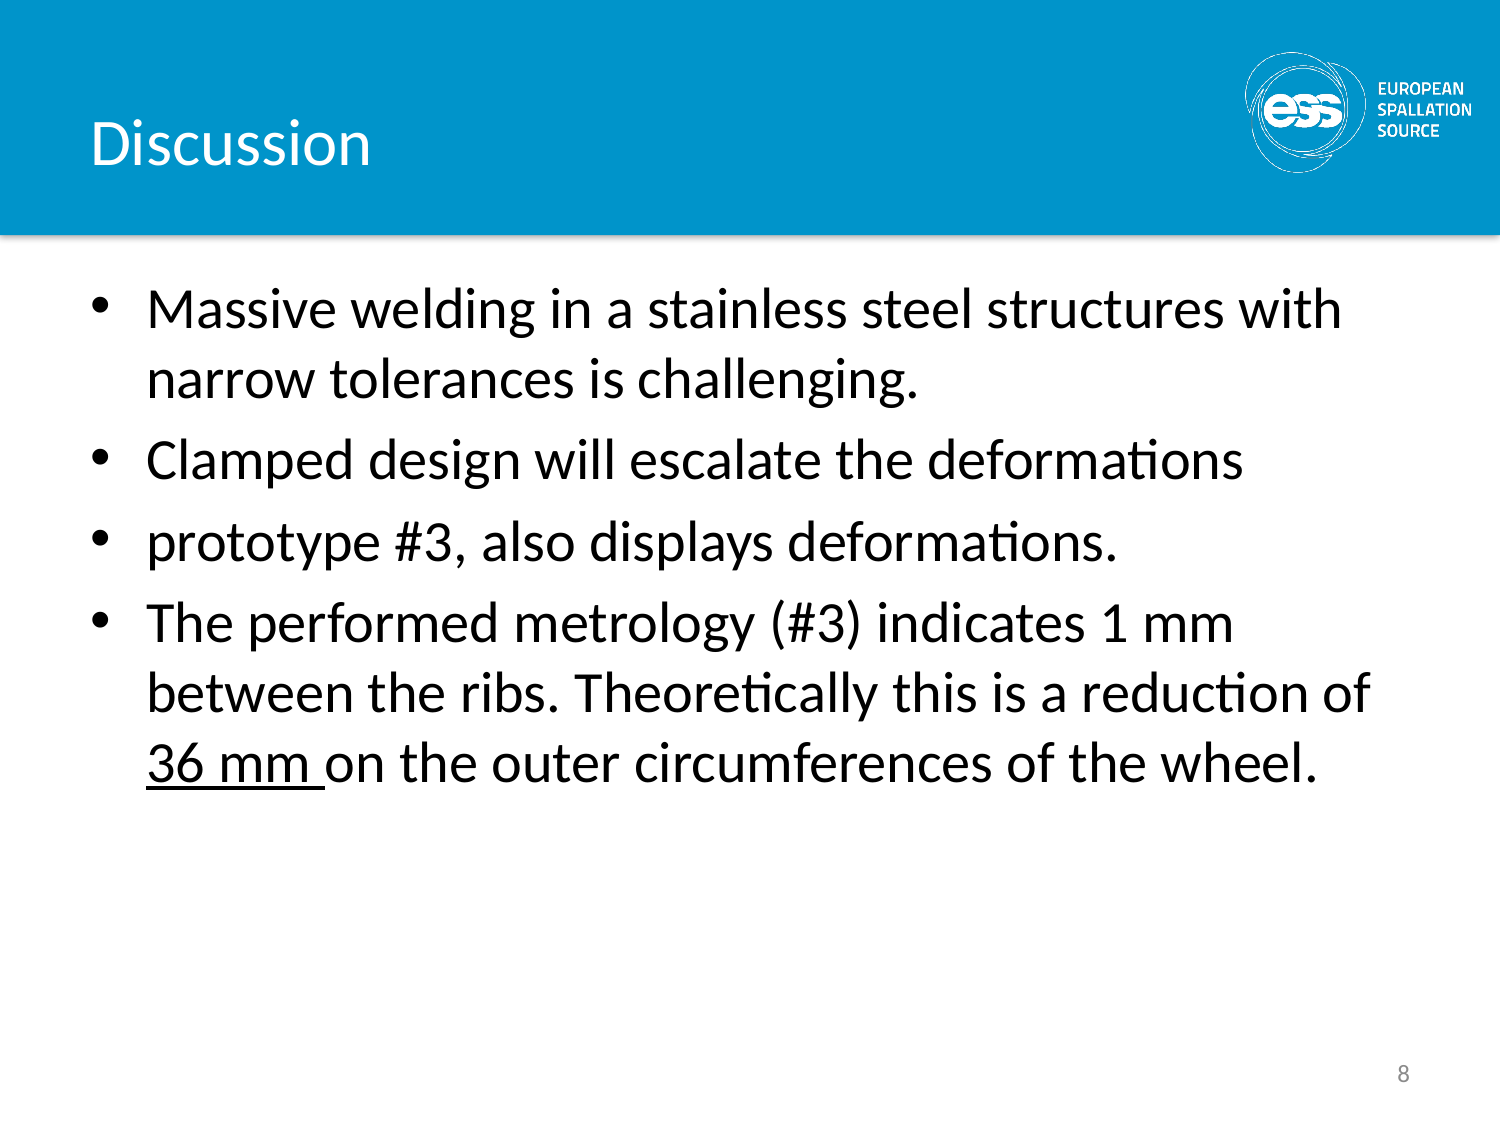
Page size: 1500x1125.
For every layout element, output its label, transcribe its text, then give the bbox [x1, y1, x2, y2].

picture [1379, 83, 1385, 94]
picture [1443, 86, 1450, 93]
picture [1432, 125, 1438, 136]
picture [1423, 83, 1430, 94]
picture [1398, 109, 1406, 115]
picture [1418, 104, 1423, 115]
slide_number 8 [1074, 1042, 1425, 1103]
picture [1454, 83, 1458, 94]
picture [1422, 125, 1428, 134]
picture [1436, 104, 1444, 115]
picture [1409, 104, 1415, 115]
picture [1264, 94, 1342, 127]
title Discussion [75, 45, 1247, 233]
list Massive welding in a stainless steel structures with narrow tolerances is challenging. Clamped design will escalate the deformations prototype #3, also displays deformations. The performed metrology (#3) indicates 1 mm between the ribs. Theoretically this is a reduction of 36 mm on the outer circumferences of the wheel. [75, 262, 1425, 1005]
picture [1389, 104, 1393, 115]
picture [1400, 83, 1407, 94]
